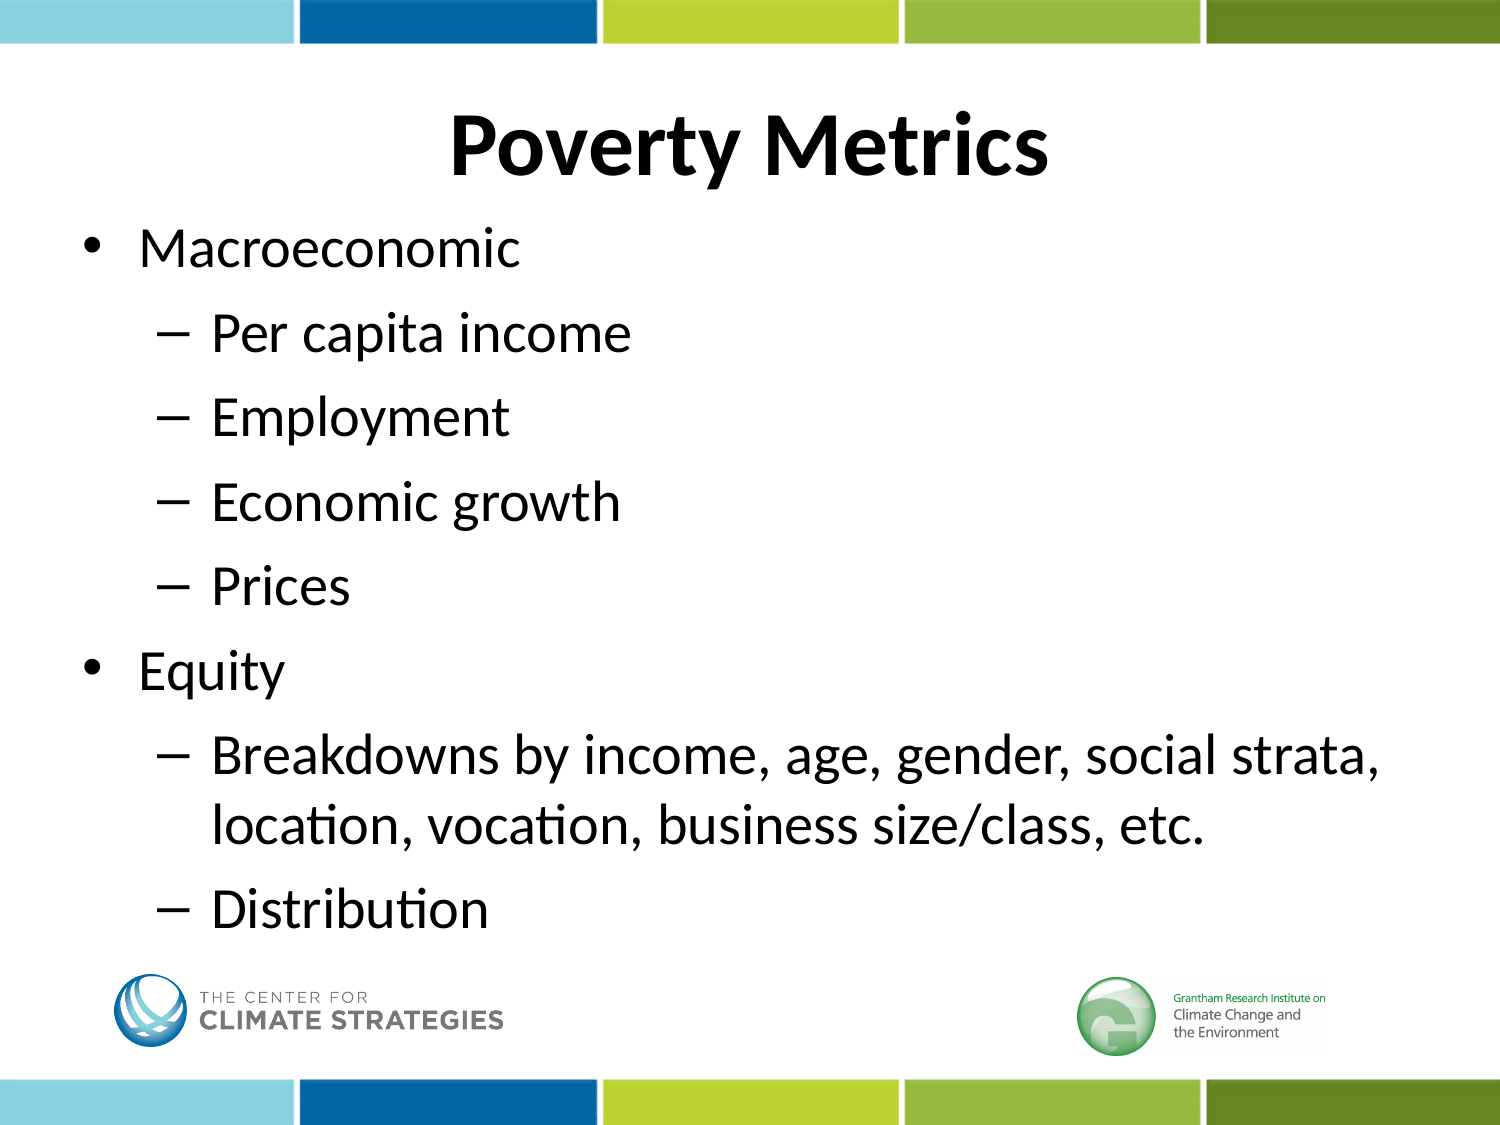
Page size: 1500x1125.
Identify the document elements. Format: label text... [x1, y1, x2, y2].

list Macroeconomic Per capita income Employment Economic growth Prices Equity Breakdowns by income, age, gender, social strata, location, vocation, business size/class, etc. Distribution [74, 201, 1426, 1066]
title Poverty Metrics [74, 14, 1426, 201]
picture [0, 0, 1500, 1125]
